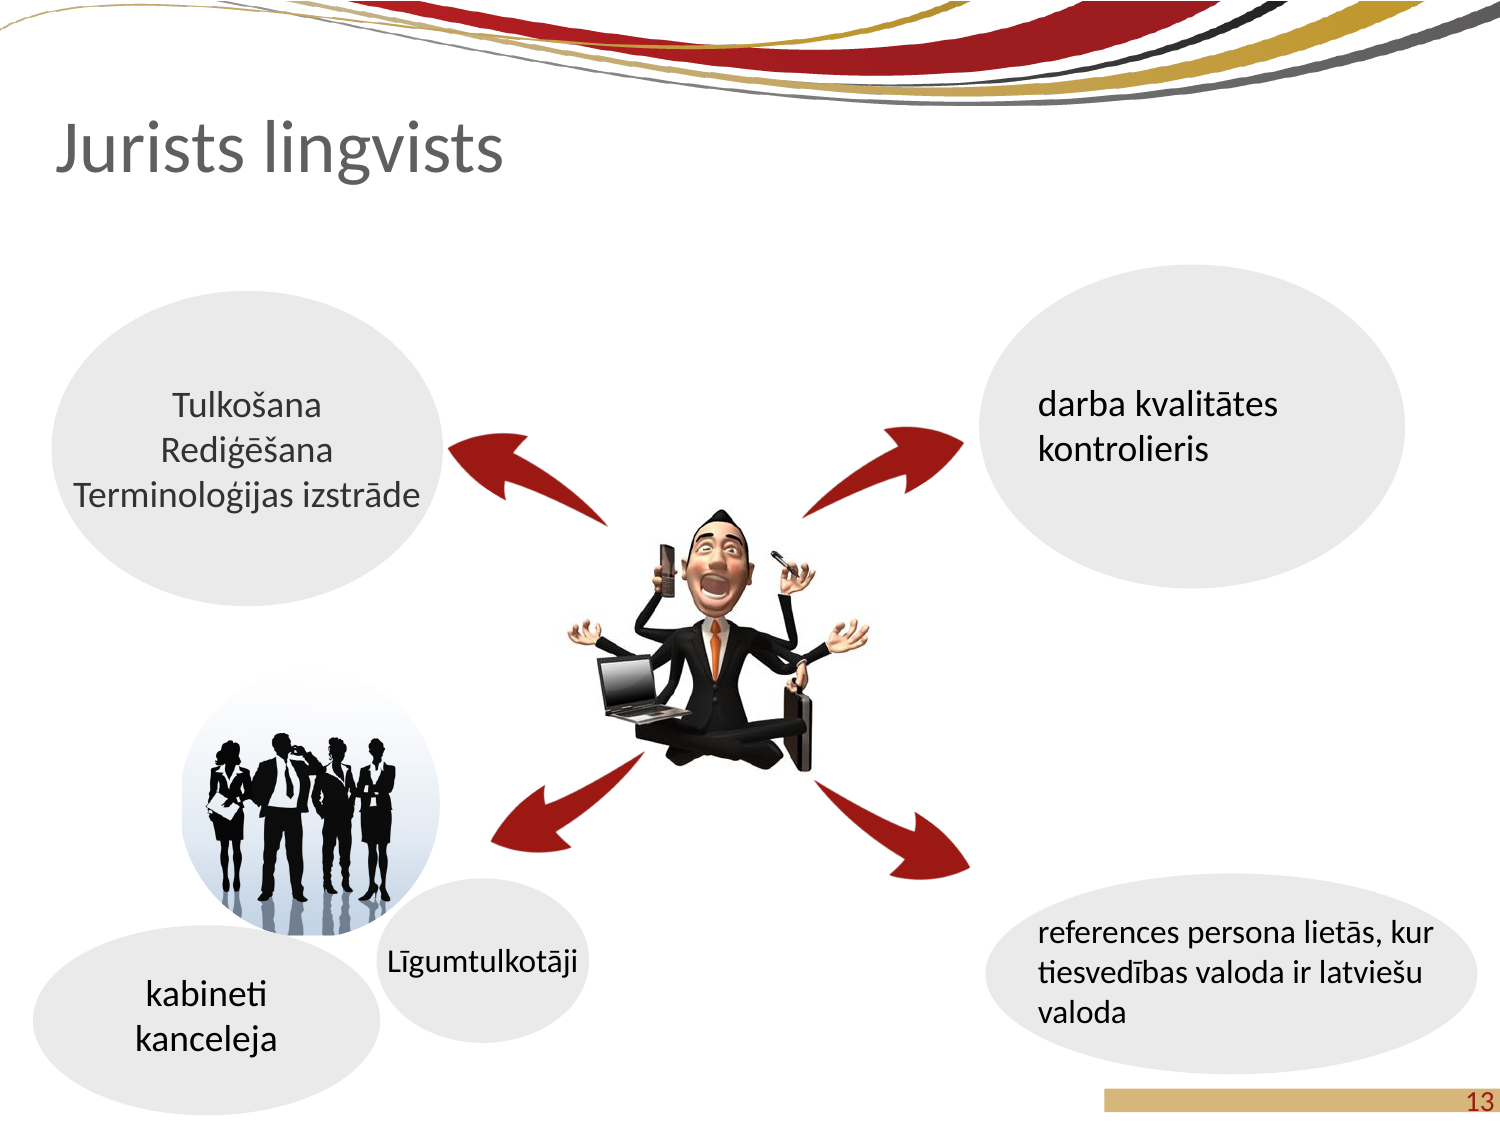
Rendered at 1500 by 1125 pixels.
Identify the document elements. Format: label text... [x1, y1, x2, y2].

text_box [20, 669, 663, 1116]
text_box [789, 264, 1406, 589]
text_box Jurists lingvists [41, 90, 1022, 195]
picture [0, 1, 1500, 133]
picture [557, 507, 894, 797]
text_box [51, 290, 622, 607]
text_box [797, 797, 1478, 1075]
